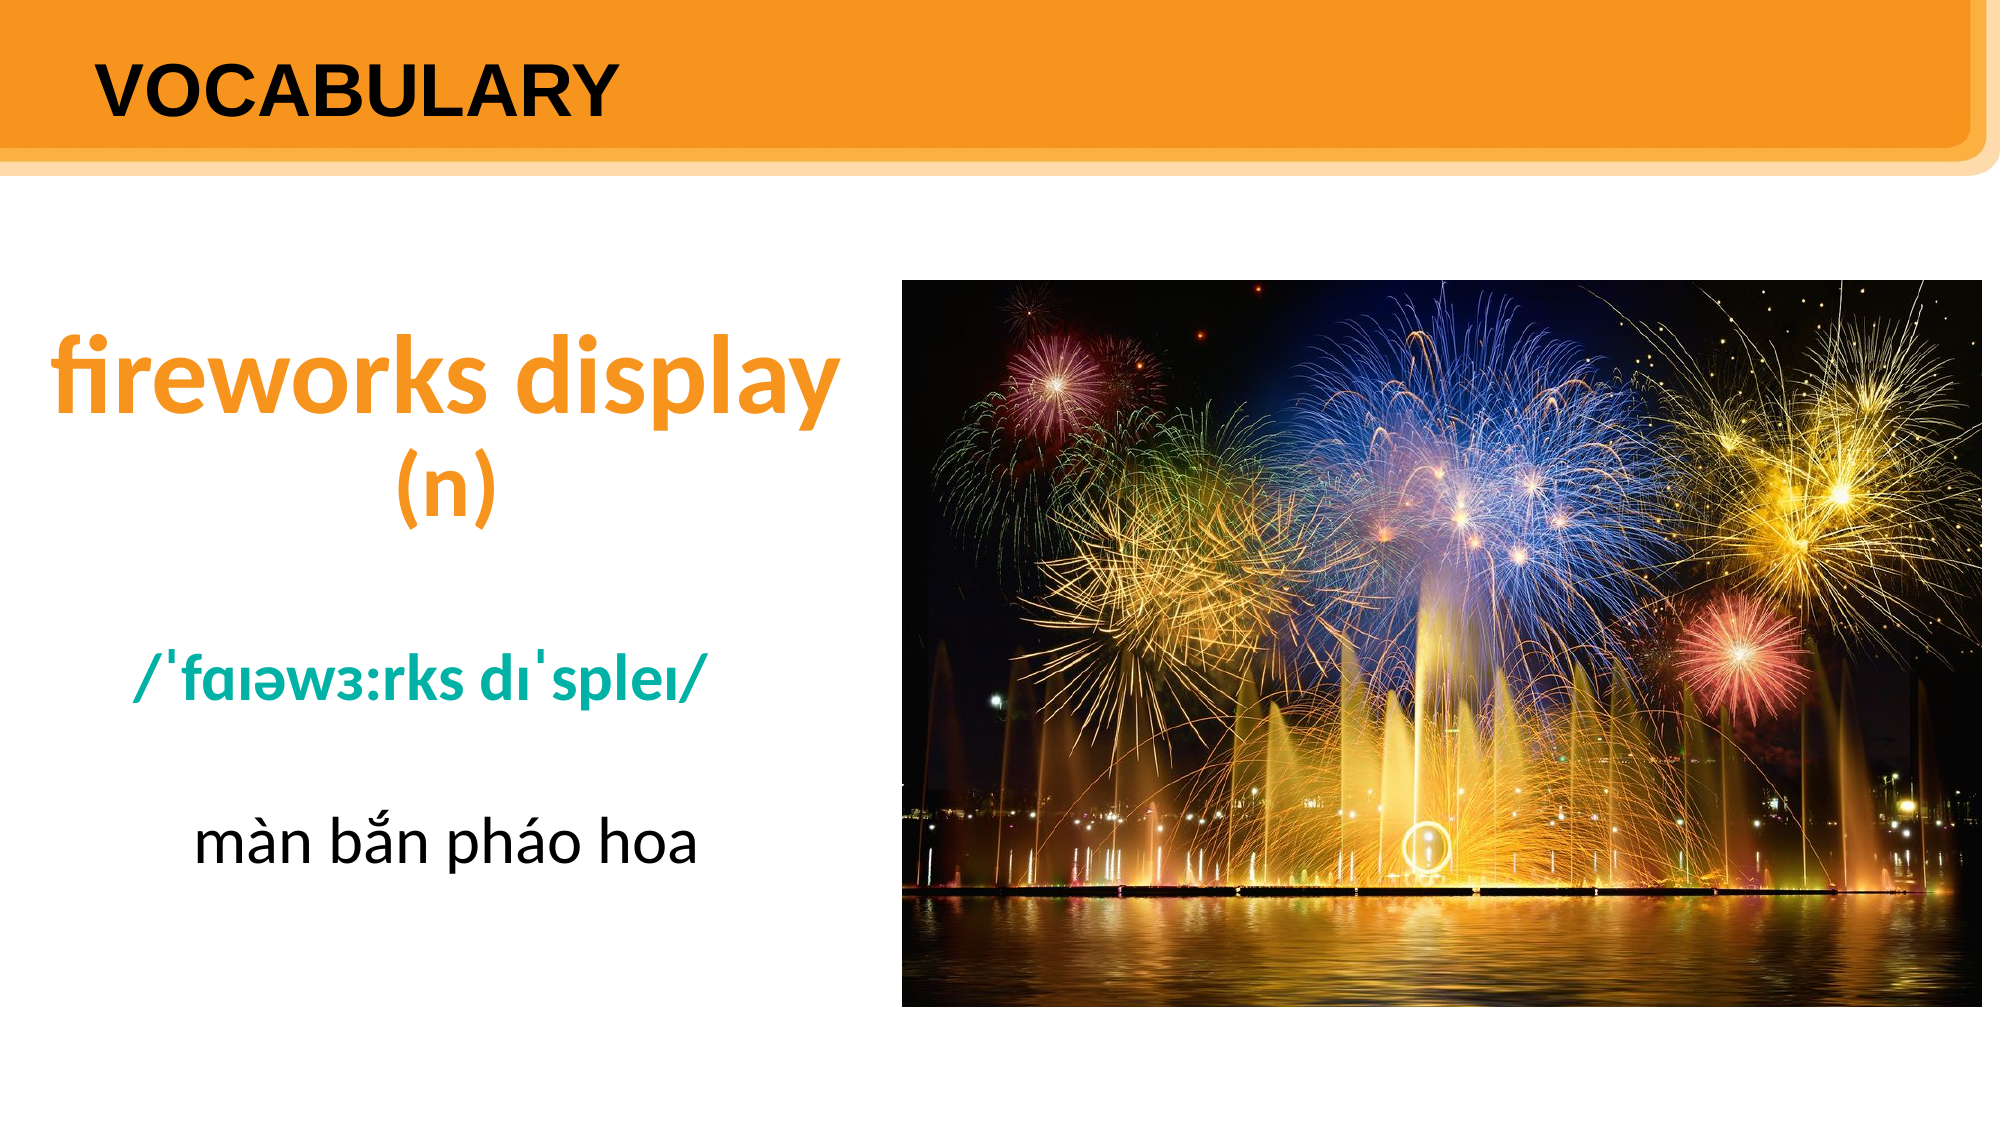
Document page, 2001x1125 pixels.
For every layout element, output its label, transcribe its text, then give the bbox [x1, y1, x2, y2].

text_box /ˈfɑɪəwɜ:rks dɪˈspleɪ/ [118, 626, 779, 703]
picture [0, 0, 2000, 177]
text_box màn bắn pháo hoa [114, 789, 779, 876]
picture [901, 280, 1982, 1008]
text_box fireworks display (n) [17, 300, 876, 409]
